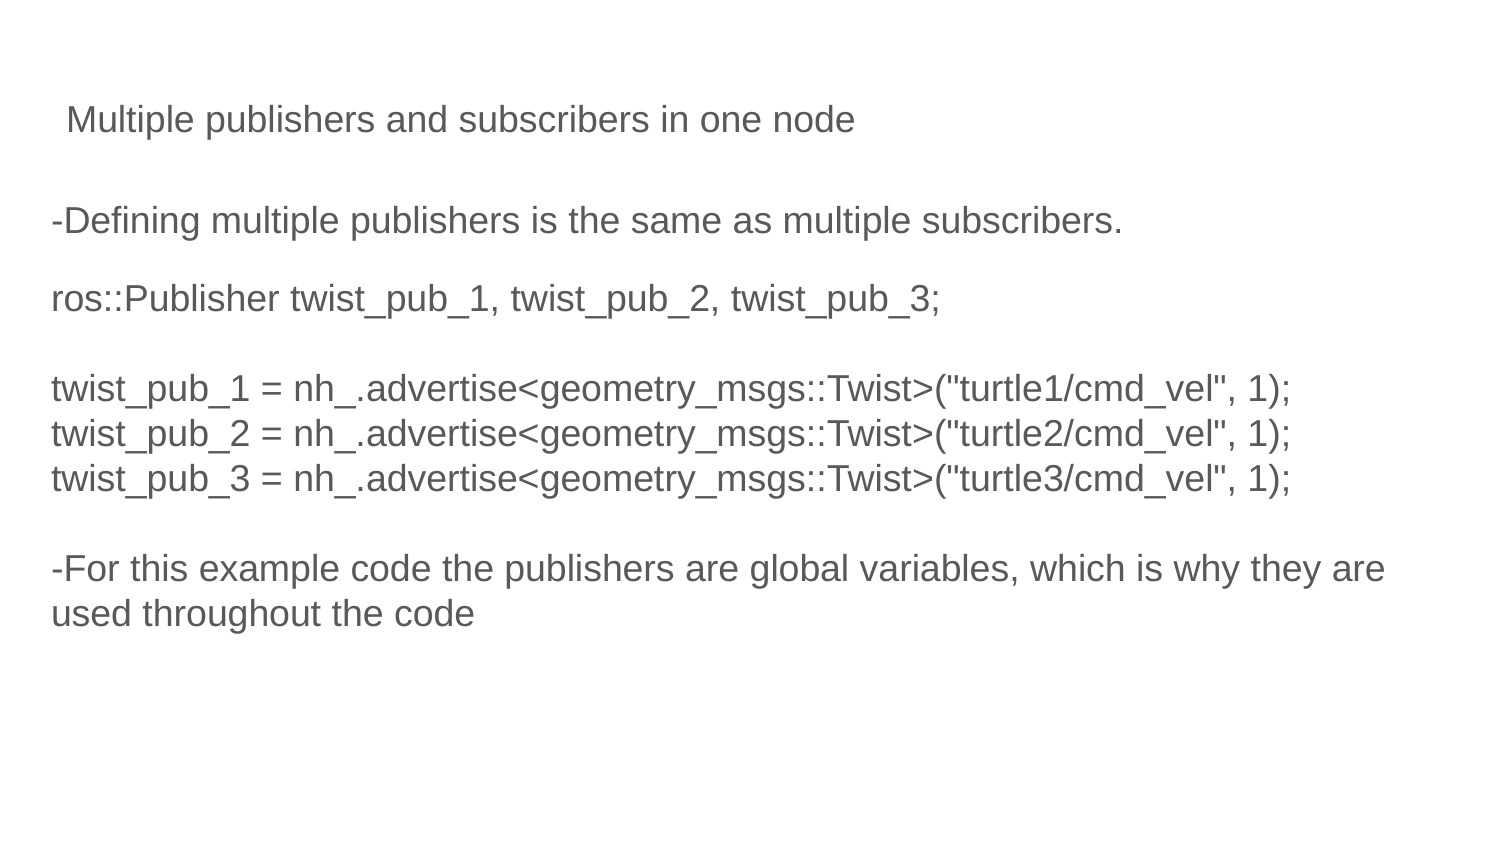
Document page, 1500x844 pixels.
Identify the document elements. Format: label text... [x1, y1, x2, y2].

list -Defining multiple publishers is the same as multiple subscribers. ros::Publisher twist_pub_1, twist_pub_2, twist_pub_3; twist_pub_1 = nh_.advertise<geometry_msgs::Twist>("turtle1/cmd_vel", 1); twist_pub_2 = nh_.advertise<geometry_msgs::Twist>("turtle2/cmd_vel", 1); twist_pub_3 = nh_.advertise<geometry_msgs::Twist>("turtle3/cmd_vel", 1); -For this example code the publishers are global variables, which is why they are used throughout the code [51, 189, 1449, 750]
title Multiple publishers and subscribers in one node [51, 72, 1449, 167]
